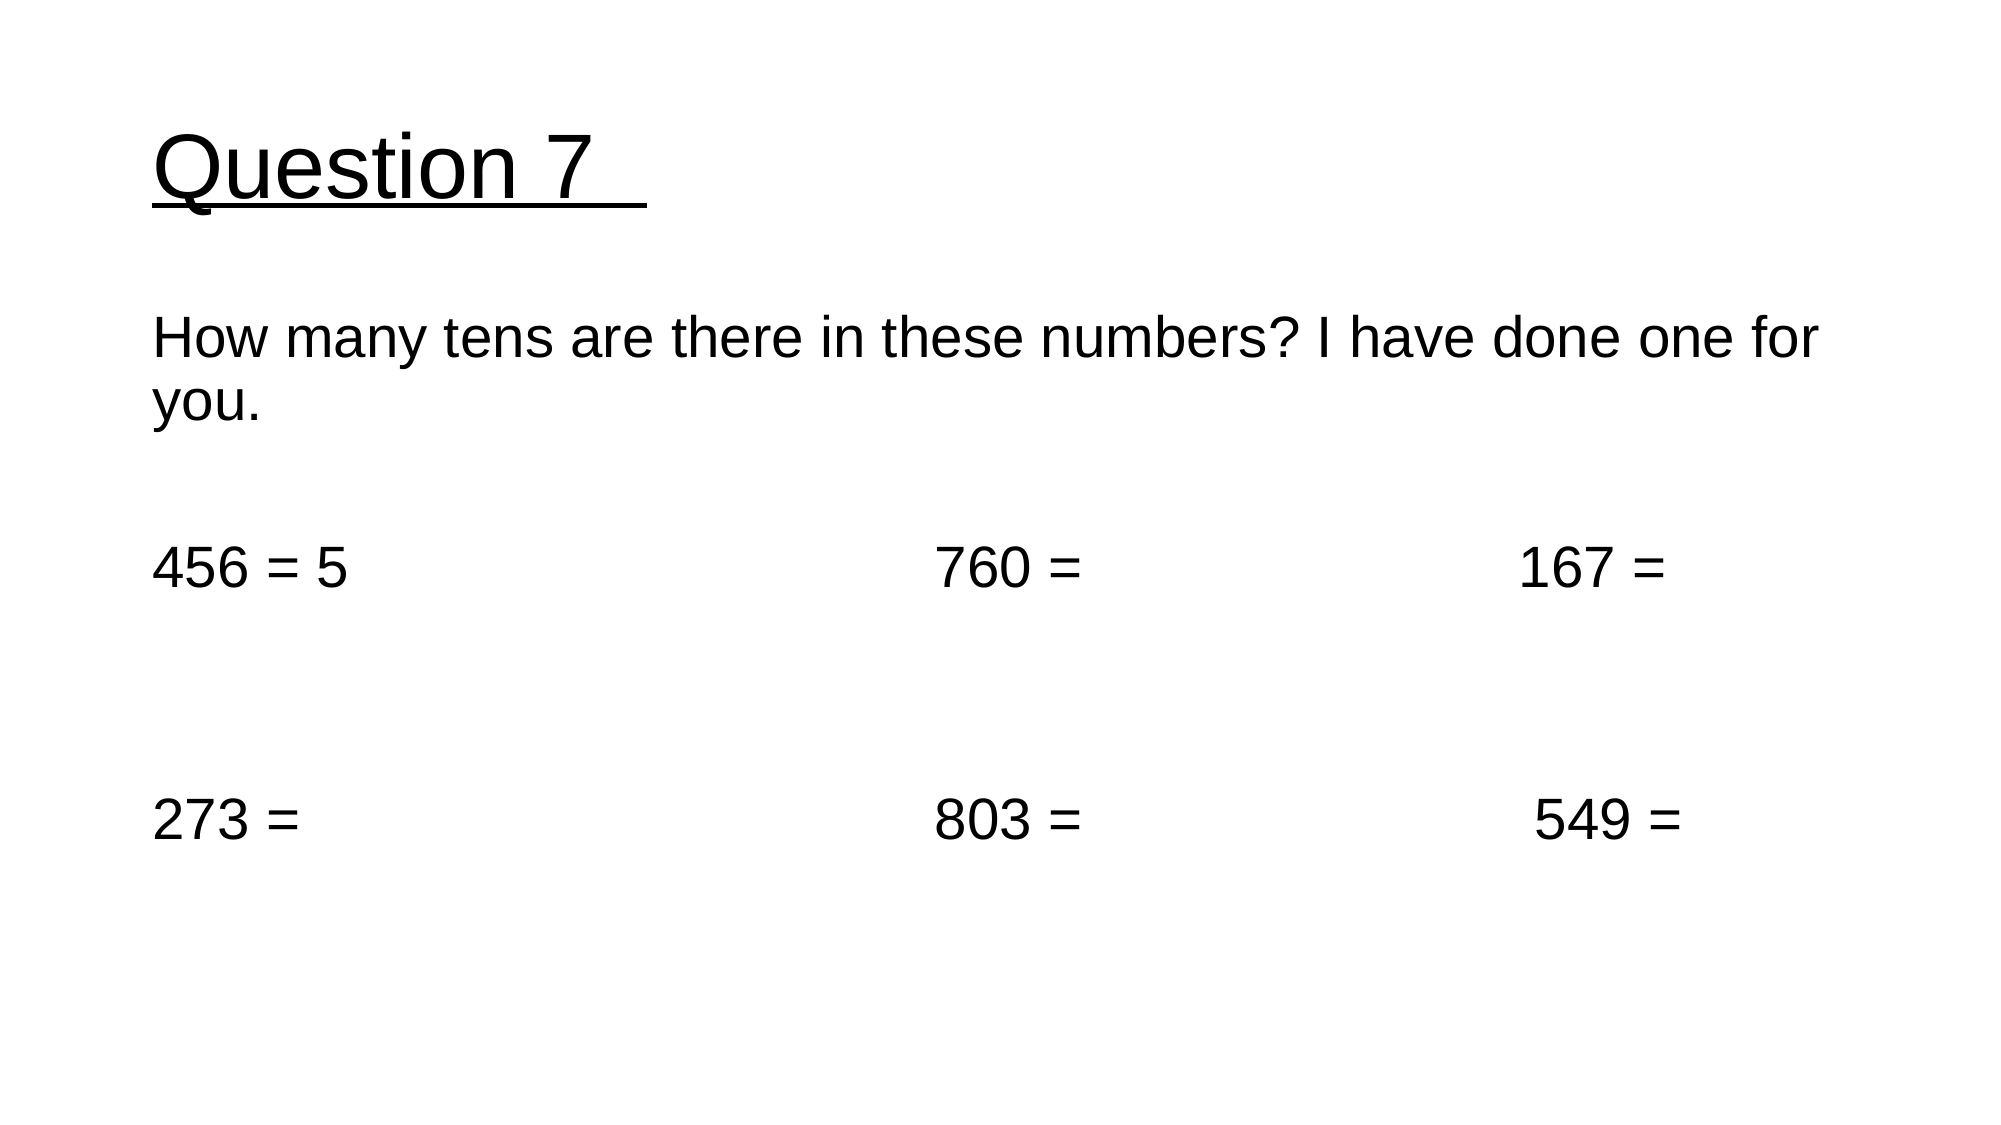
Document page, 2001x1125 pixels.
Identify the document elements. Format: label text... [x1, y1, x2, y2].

list How many tens are there in these numbers? I have done one for you. 456 = 5 760 = 167 = 273 = 803 = 549 = [137, 299, 1863, 1014]
title Question 7 [137, 59, 1863, 278]
